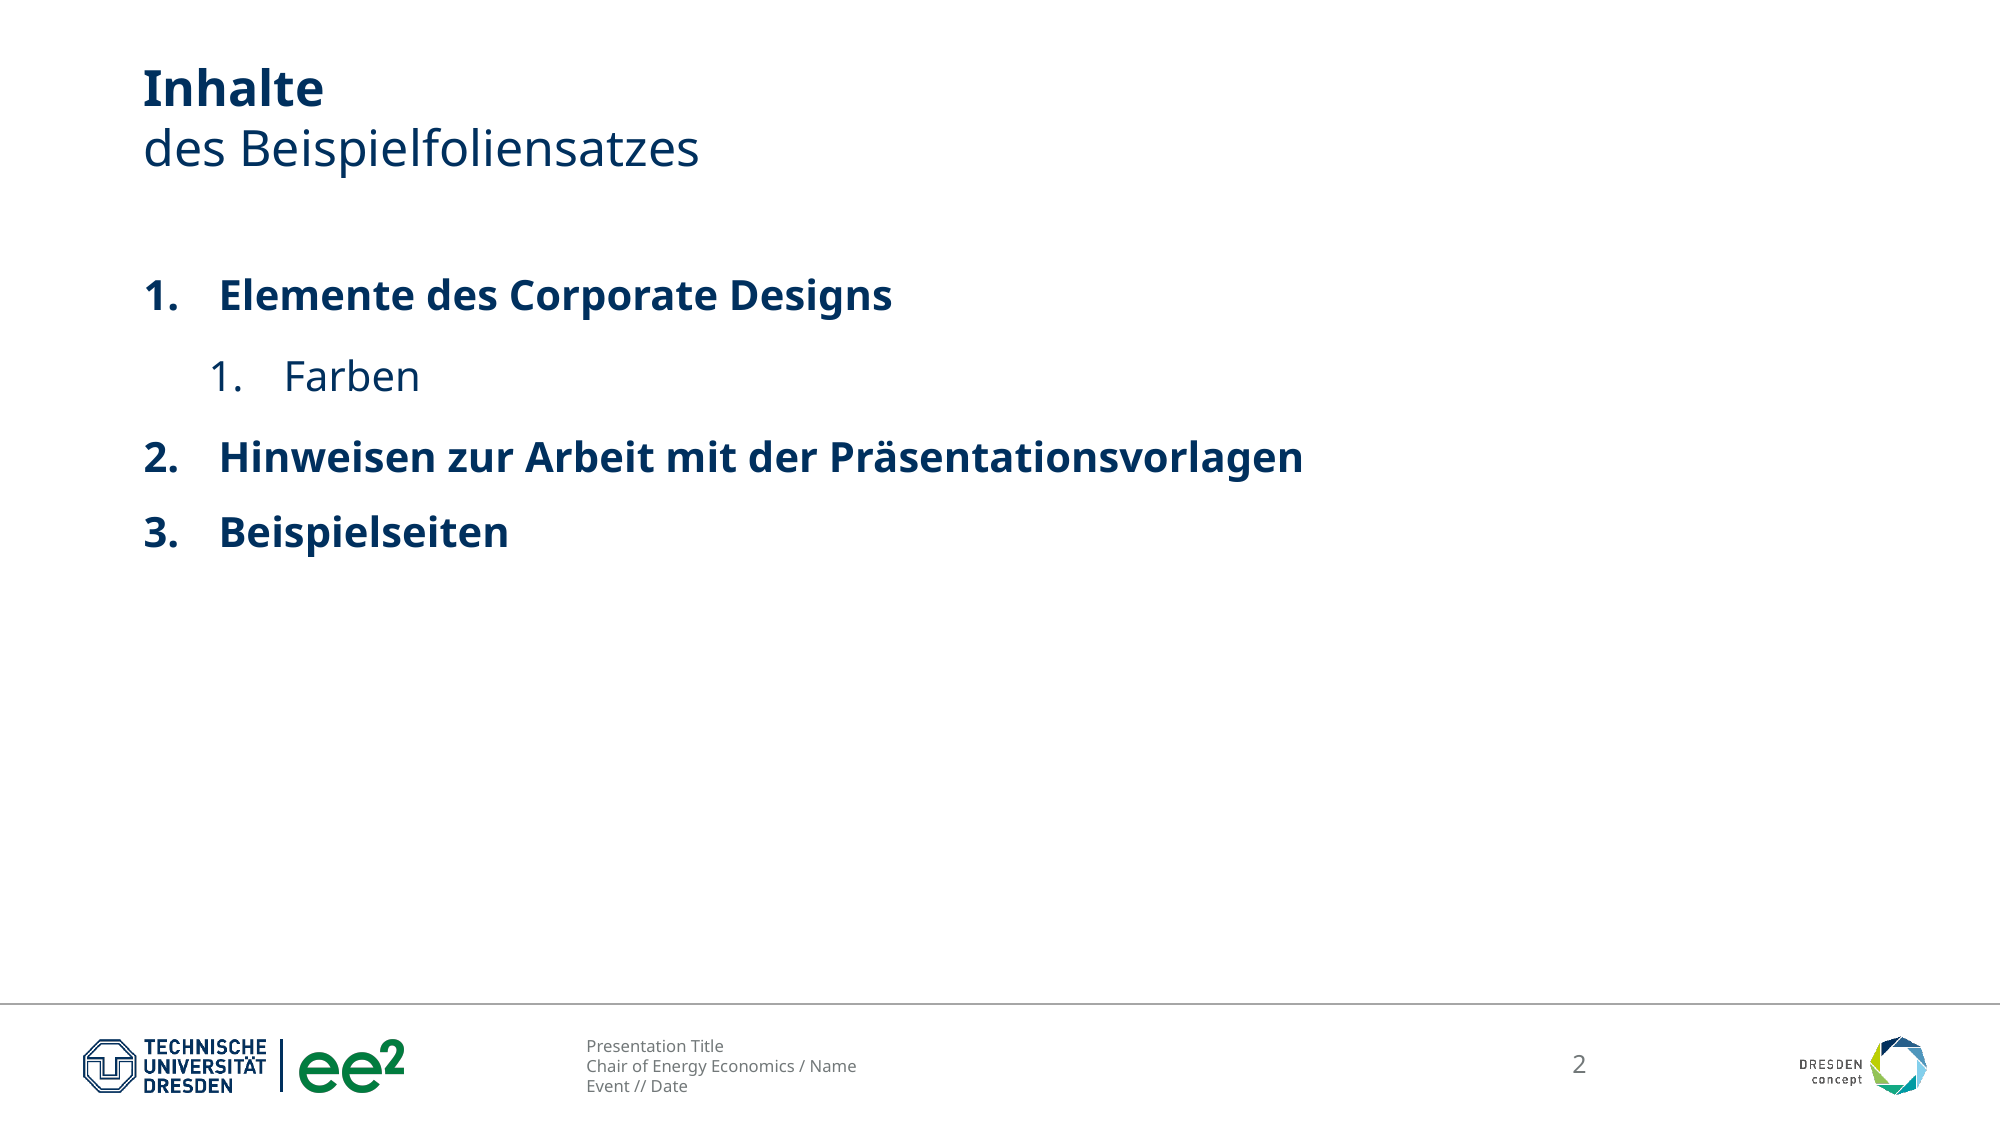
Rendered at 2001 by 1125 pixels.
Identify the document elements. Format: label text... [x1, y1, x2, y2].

picture [299, 1039, 404, 1093]
title Inhalte des Beispielfoliensatzes [143, 56, 1880, 169]
list Elemente des Corporate Designs Farben Hinweisen zur Arbeit mit der Präsentationsvorlagen Beispielseiten [143, 243, 1880, 957]
picture [83, 1039, 266, 1093]
picture [1800, 1036, 1927, 1095]
